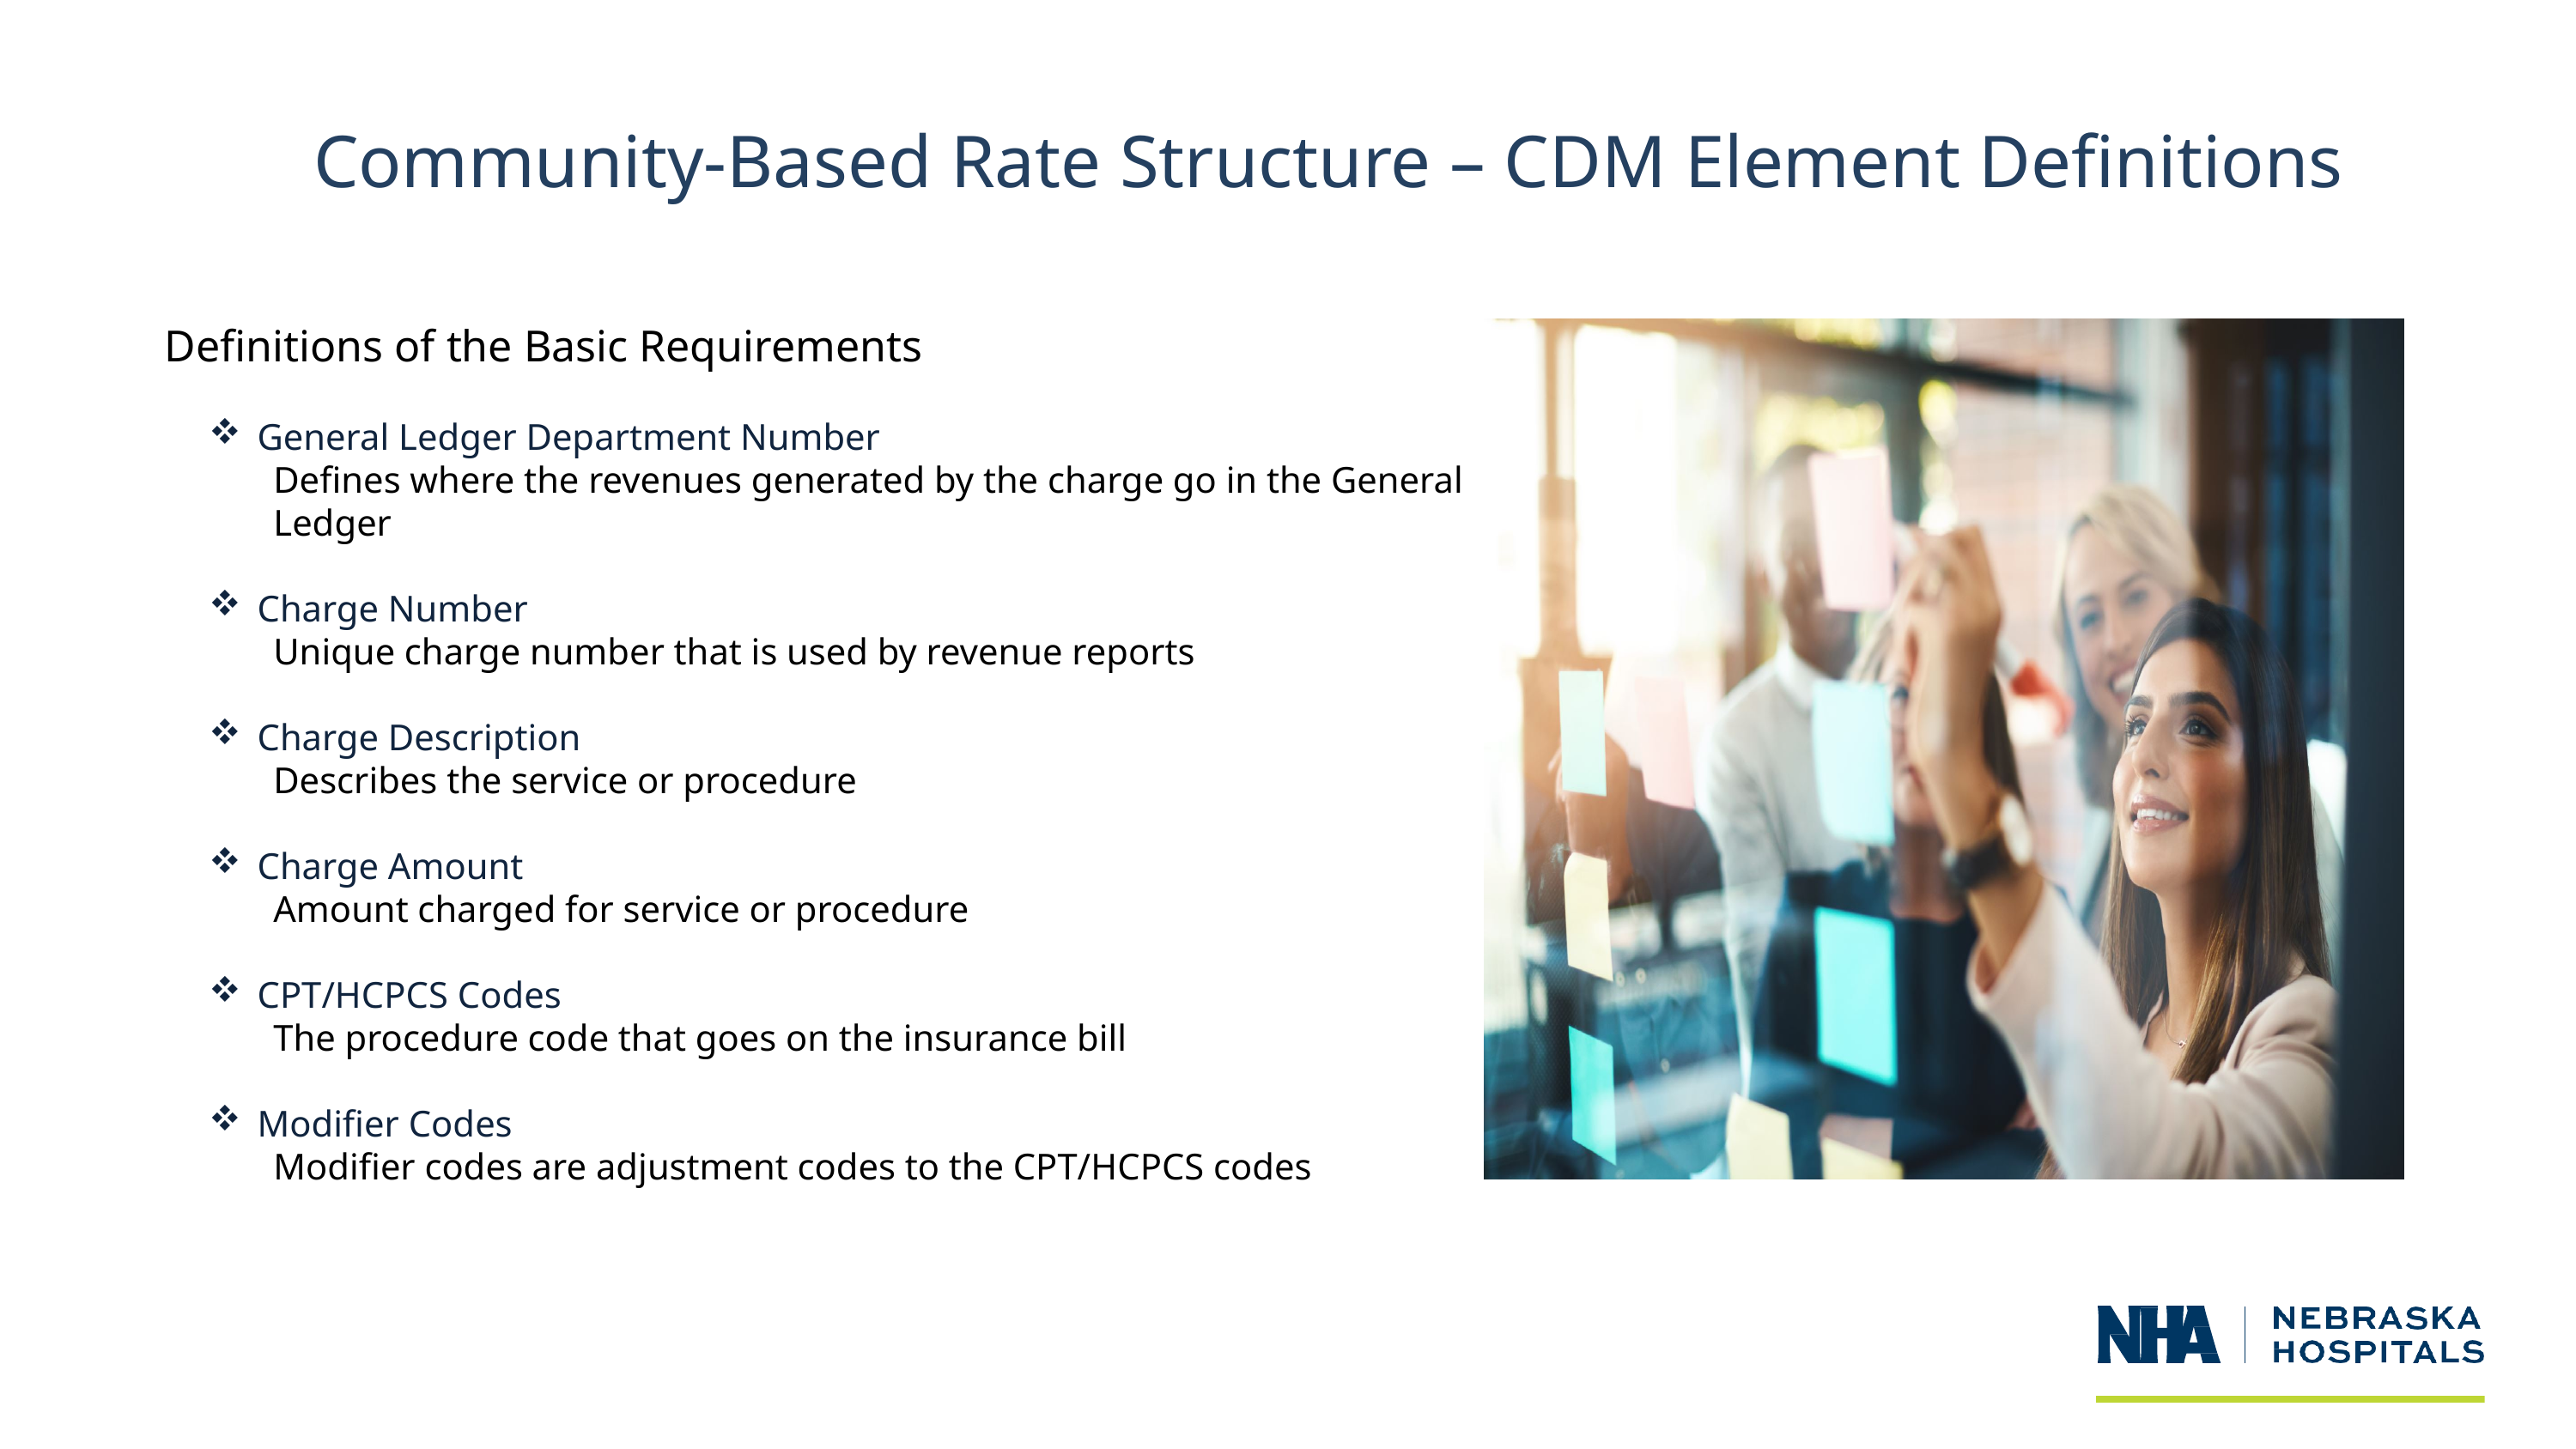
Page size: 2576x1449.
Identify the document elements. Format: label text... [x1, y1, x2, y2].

text_box [2097, 1306, 2221, 1363]
picture [1484, 318, 2404, 1179]
text_box Definitions of the Basic Requirements [164, 318, 1483, 371]
title Community-Based Rate Structure – CDM Element Definitions [0, 35, 2576, 359]
text_box [182, 464, 2131, 1256]
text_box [2301, 1307, 2348, 1329]
text_box General Ledger Department Number Defines where the revenues generated by the charge go in the General Ledger Charge Number Unique charge number that is used by revenue reports Charge Description Describes the service or procedure Charge Amount Amount charged for service or procedure CPT/HCPCS Codes The procedure code that goes on the insurance bill Modifier Codes Modifier codes are adjustment codes to the CPT/HCPCS codes [209, 414, 1481, 1203]
text_box [2274, 1341, 2294, 1363]
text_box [2300, 1340, 2484, 1364]
picture [2274, 1307, 2294, 1329]
text_box [2274, 1341, 2279, 1349]
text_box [2354, 1306, 2481, 1330]
text_box [2096, 1396, 2485, 1403]
